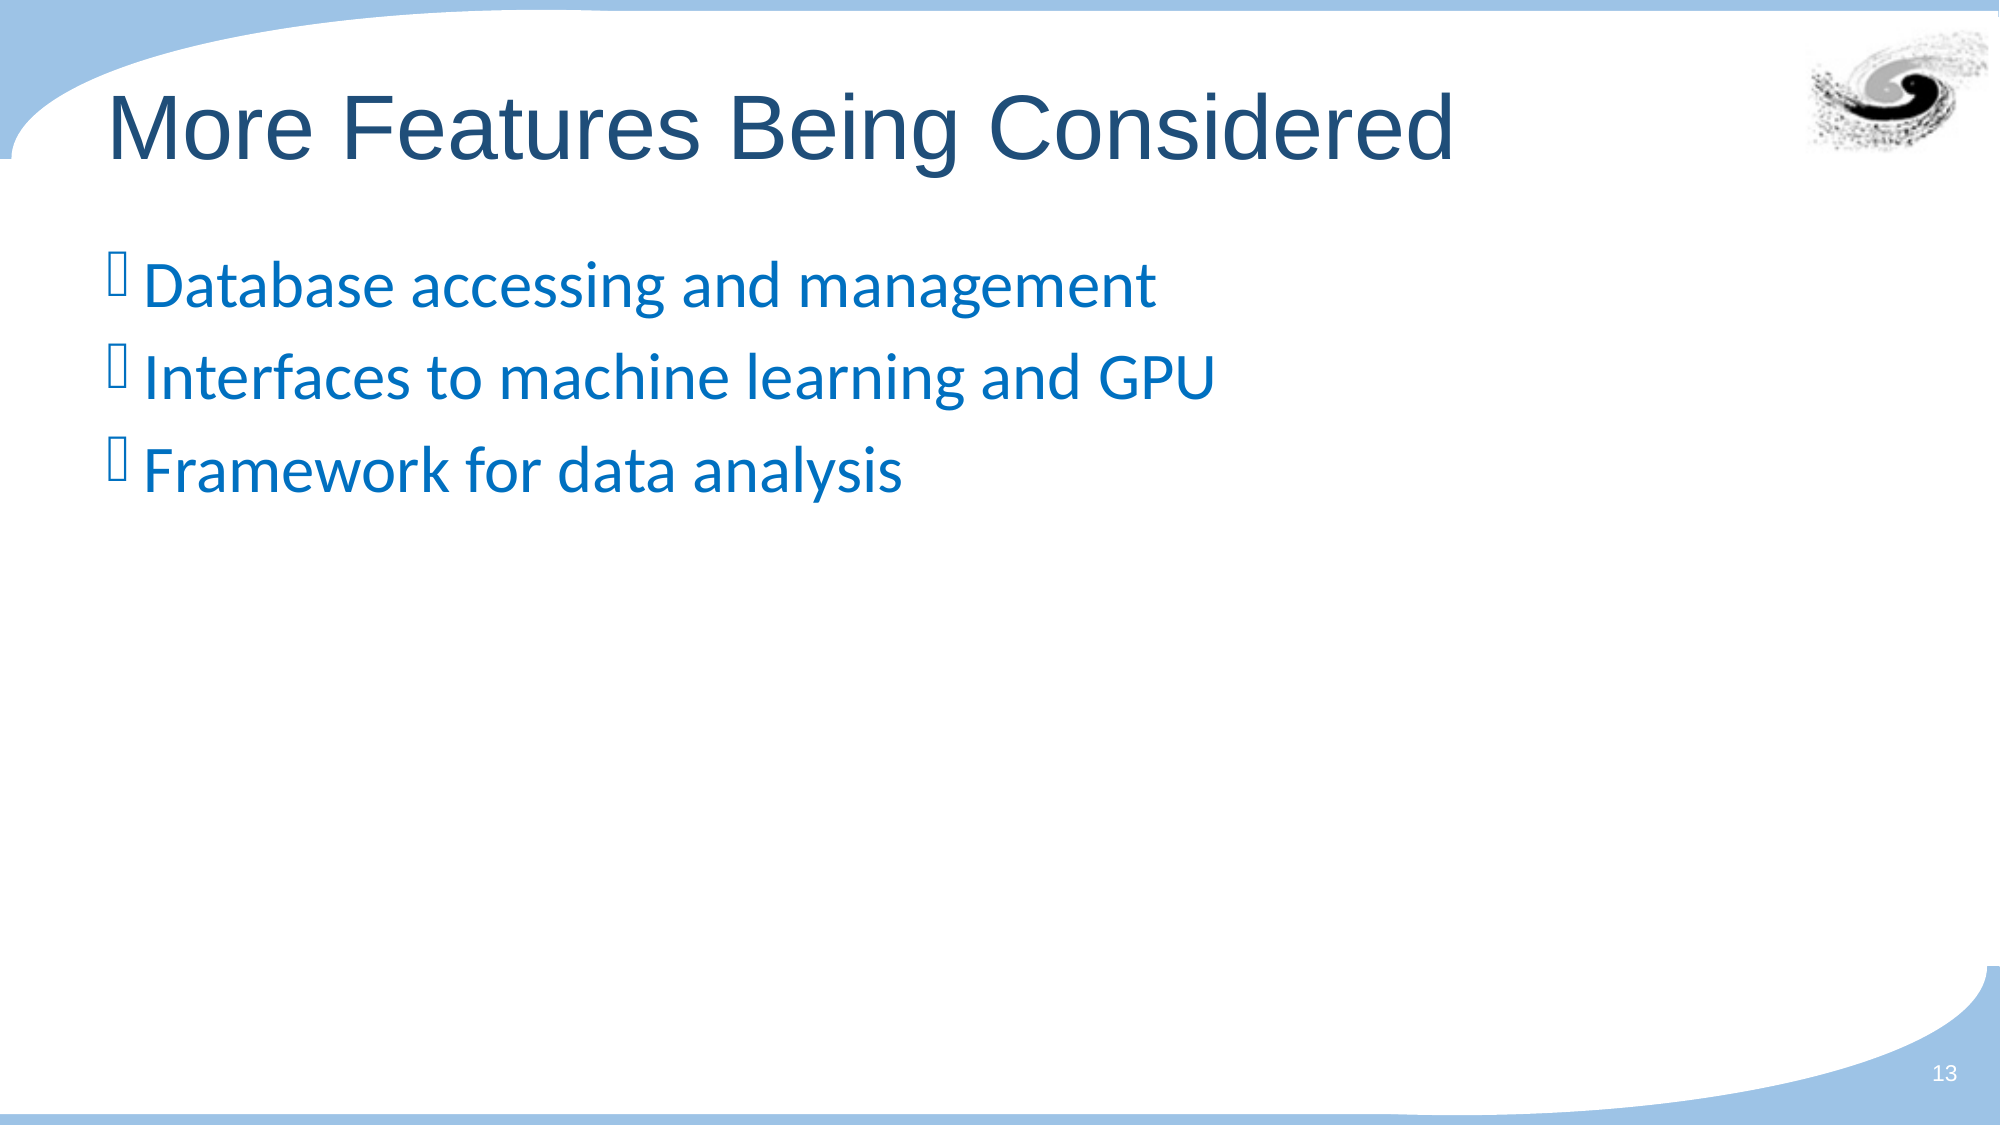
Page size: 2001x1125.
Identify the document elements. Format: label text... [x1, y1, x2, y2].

title More Features Being Considered [91, 50, 1920, 209]
picture [1797, 17, 2000, 167]
slide_number 13 [1627, 1042, 1973, 1103]
list Database accessing and management Interfaces to machine learning and GPU Framework for data analysis [91, 232, 1920, 1014]
